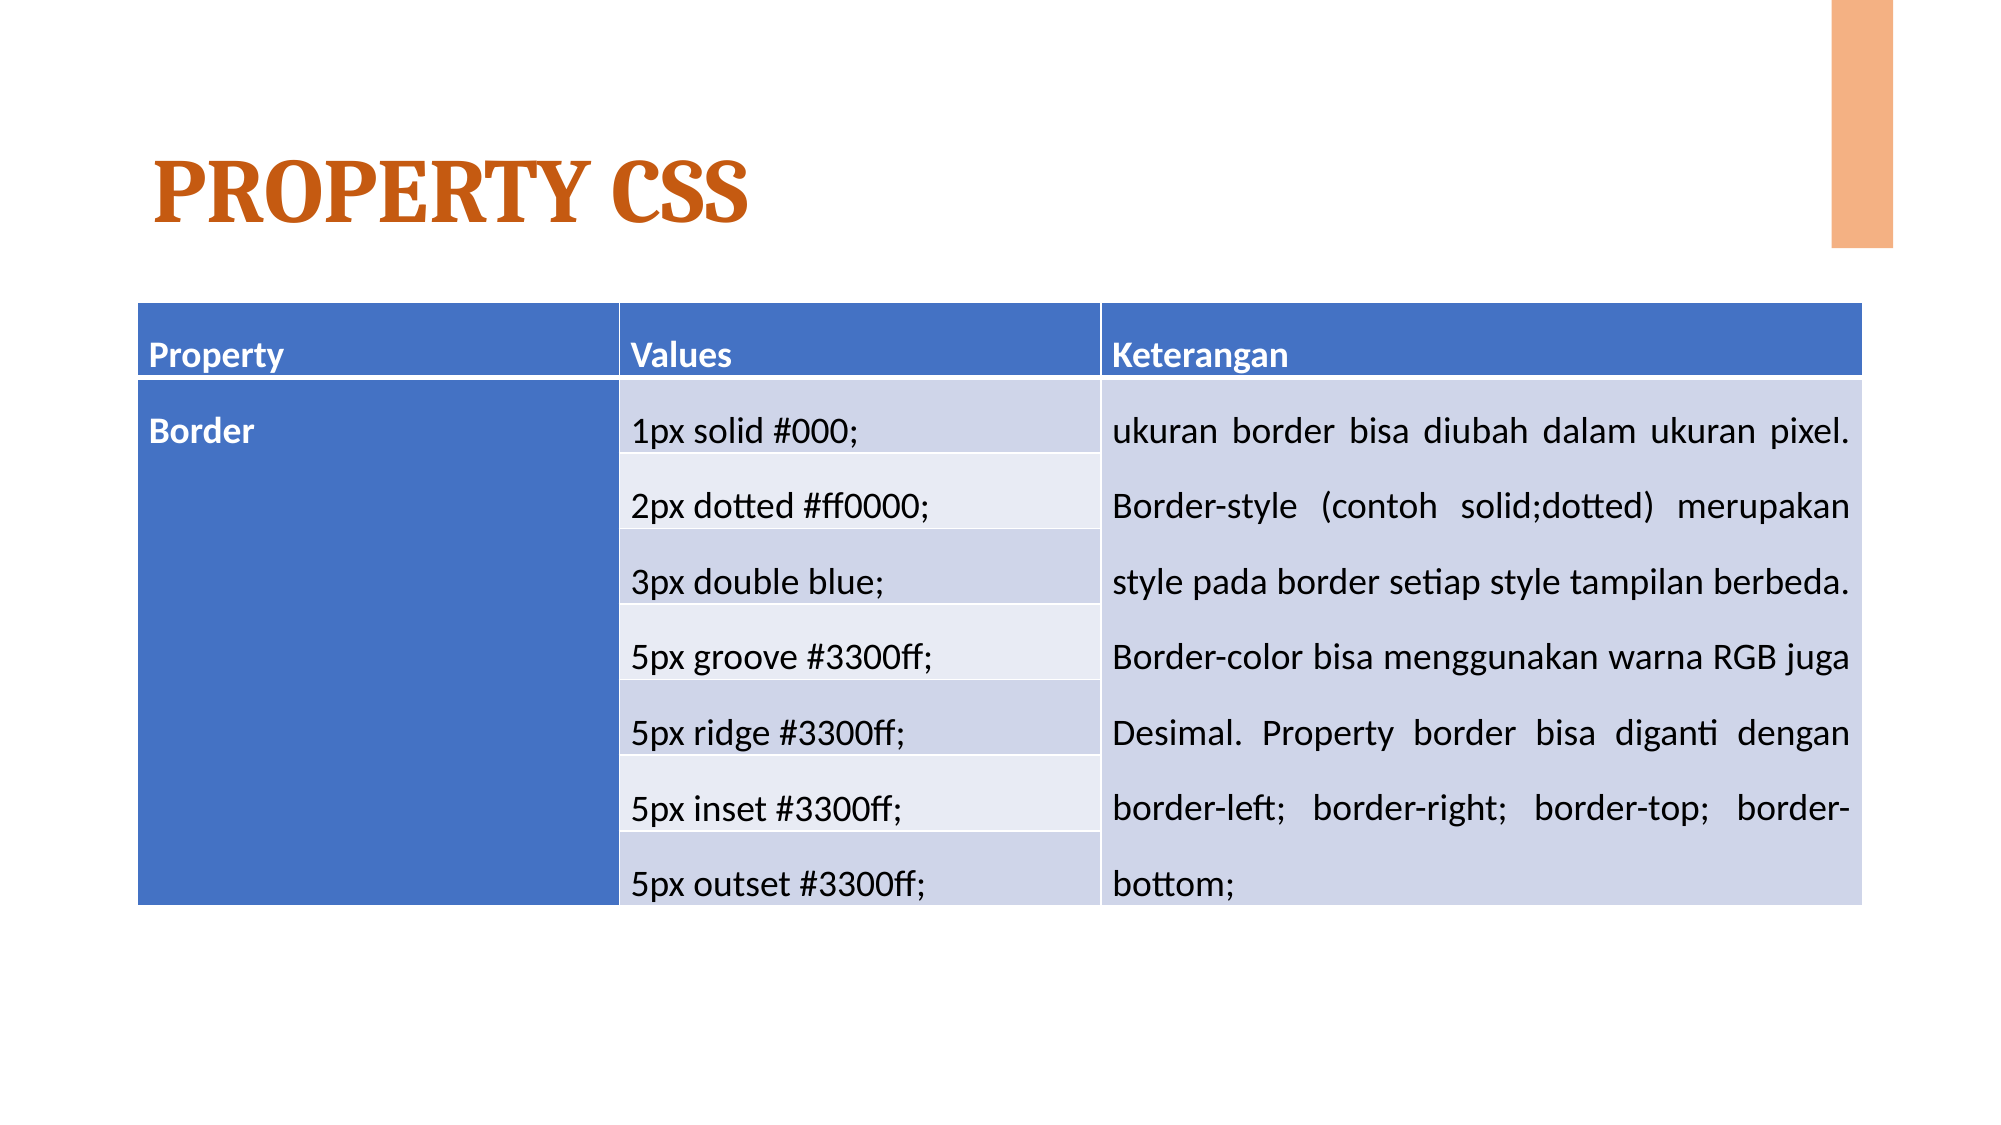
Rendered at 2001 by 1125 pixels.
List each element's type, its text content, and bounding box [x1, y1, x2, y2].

table_cell Border [138, 380, 619, 905]
table_cell 2px dotted #ff0000; [620, 454, 1100, 528]
table_cell 1px solid #000; [620, 380, 1100, 452]
table_header Values [620, 303, 1100, 375]
table_cell 5px outset #3300ff; [620, 832, 1100, 905]
table_cell 5px ridge #3300ff; [620, 680, 1100, 754]
text_box [1831, 0, 1894, 249]
table_cell 5px groove #3300ff; [620, 605, 1100, 679]
table_cell 5px inset #3300ff; [620, 756, 1100, 830]
table_cell ukuran border bisa diubah dalam ukuran pixel. Border-style (contoh solid;dotted) merupakan style pada border setiap style tampilan berbeda. Border-color bisa menggunakan warna RGB juga Desimal. Property border bisa diganti dengan border-left; border-right; border-top; border-bottom; [1102, 380, 1862, 905]
table_header Property [138, 303, 619, 375]
table_cell 3px double blue; [620, 529, 1100, 603]
title PROPERTY CSS [137, 84, 1863, 301]
table_header Keterangan [1102, 303, 1862, 375]
